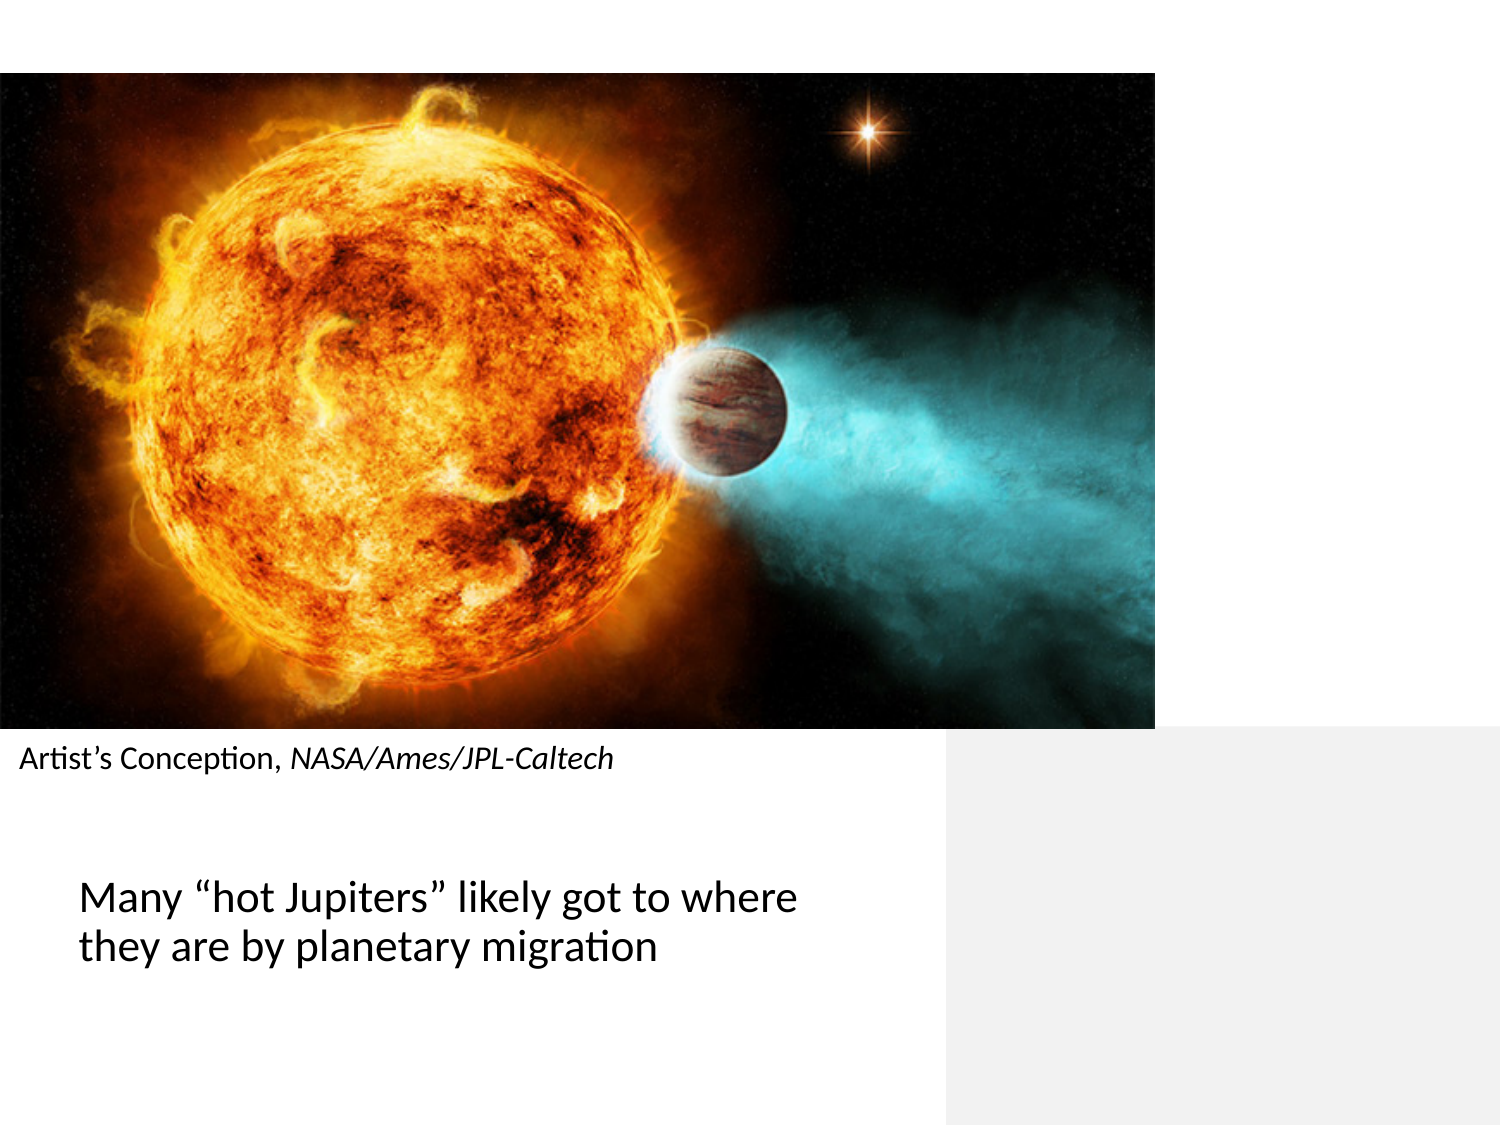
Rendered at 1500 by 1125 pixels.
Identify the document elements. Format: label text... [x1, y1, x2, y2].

picture [0, 73, 1155, 730]
list Many “hot Jupiters” likely got to where they are by planetary migration [63, 866, 891, 980]
text_box Artist’s Conception, NASA/Ames/JPL-Caltech [4, 730, 630, 784]
